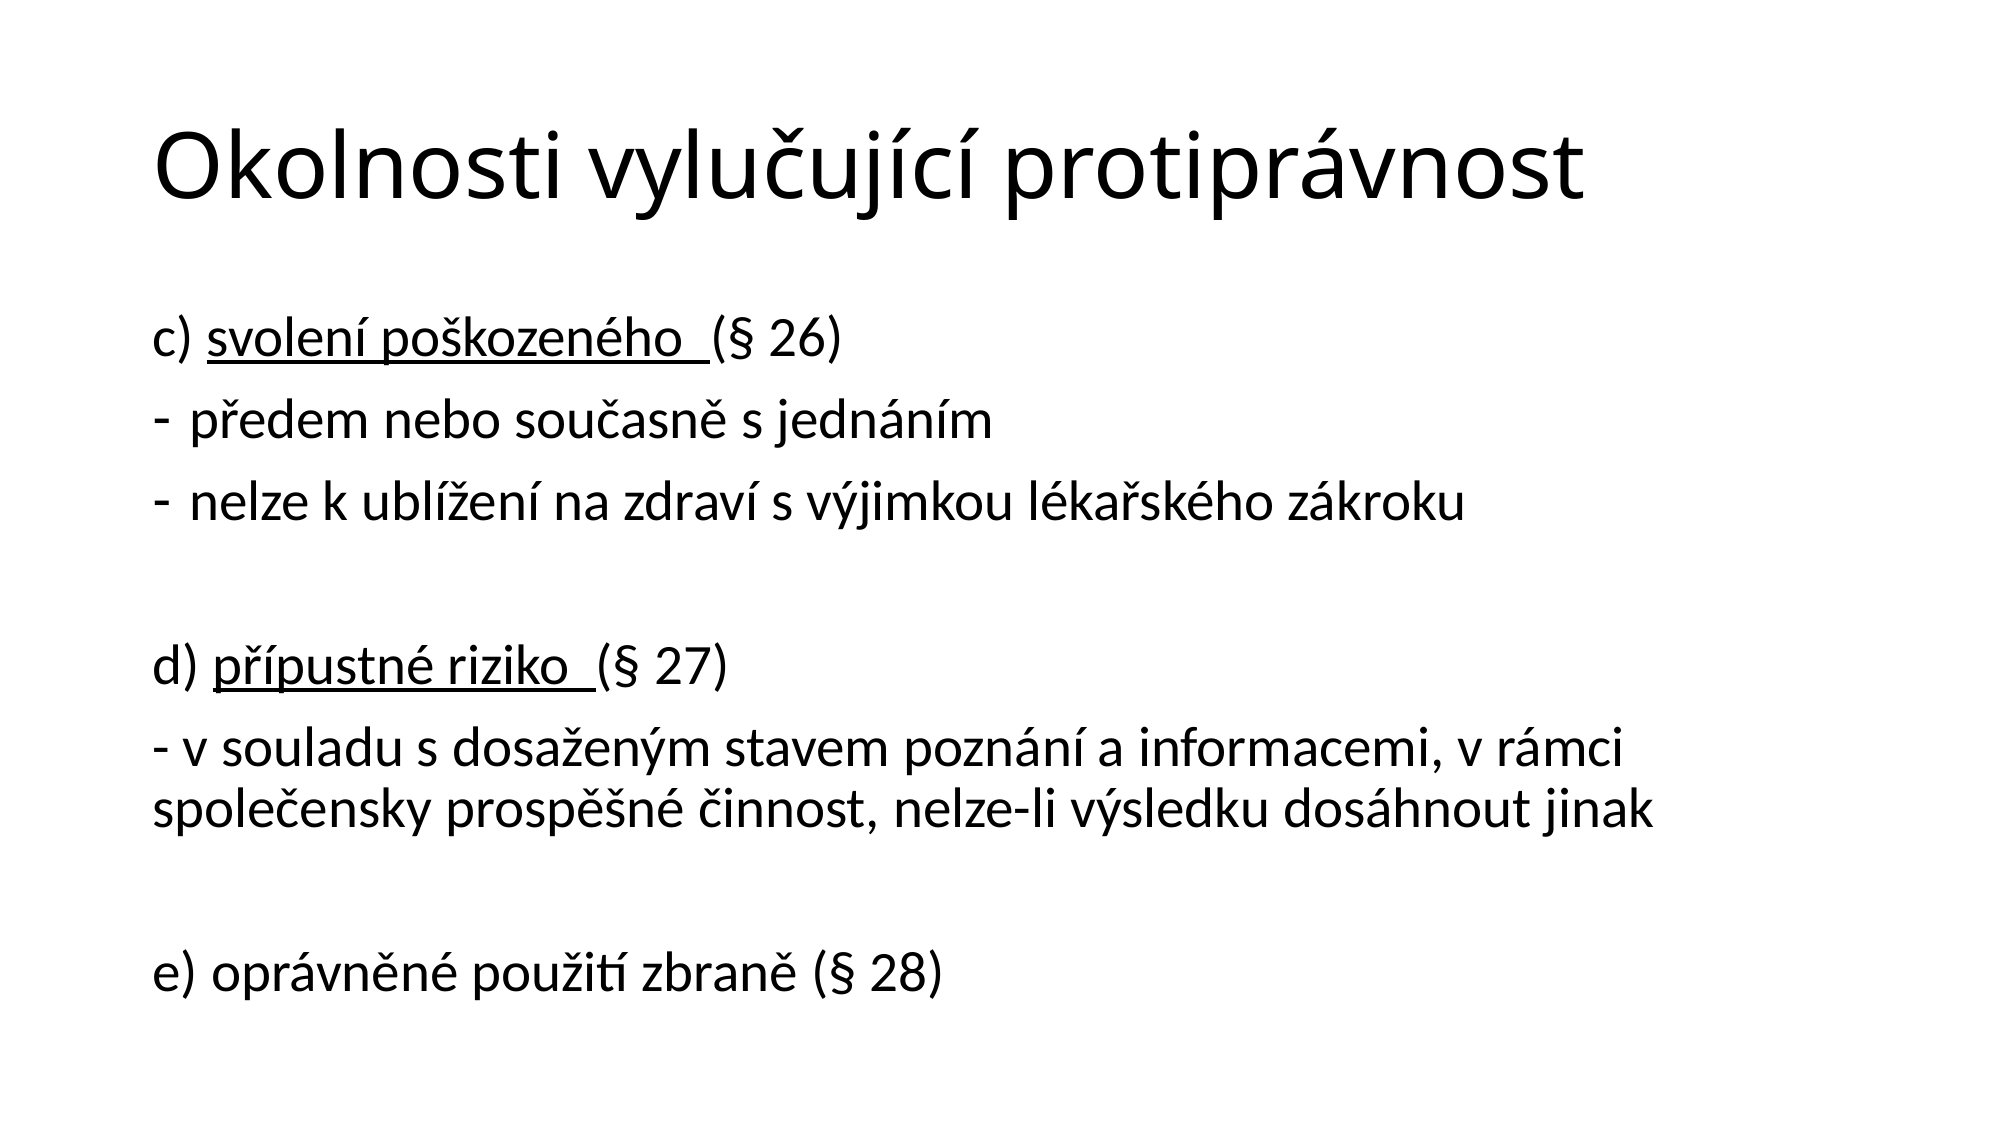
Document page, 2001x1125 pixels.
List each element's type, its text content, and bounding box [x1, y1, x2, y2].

title Okolnosti vylučující protiprávnost [137, 59, 1863, 278]
list c) svolení poškozeného (§ 26) předem nebo současně s jednáním nelze k ublížení na zdraví s výjimkou lékařského zákroku d) přípustné riziko (§ 27) - v souladu s dosaženým stavem poznání a informacemi, v rámci společensky prospěšné činnost, nelze-li výsledku dosáhnout jinak e) oprávněné použití zbraně (§ 28) [137, 299, 1863, 1014]
